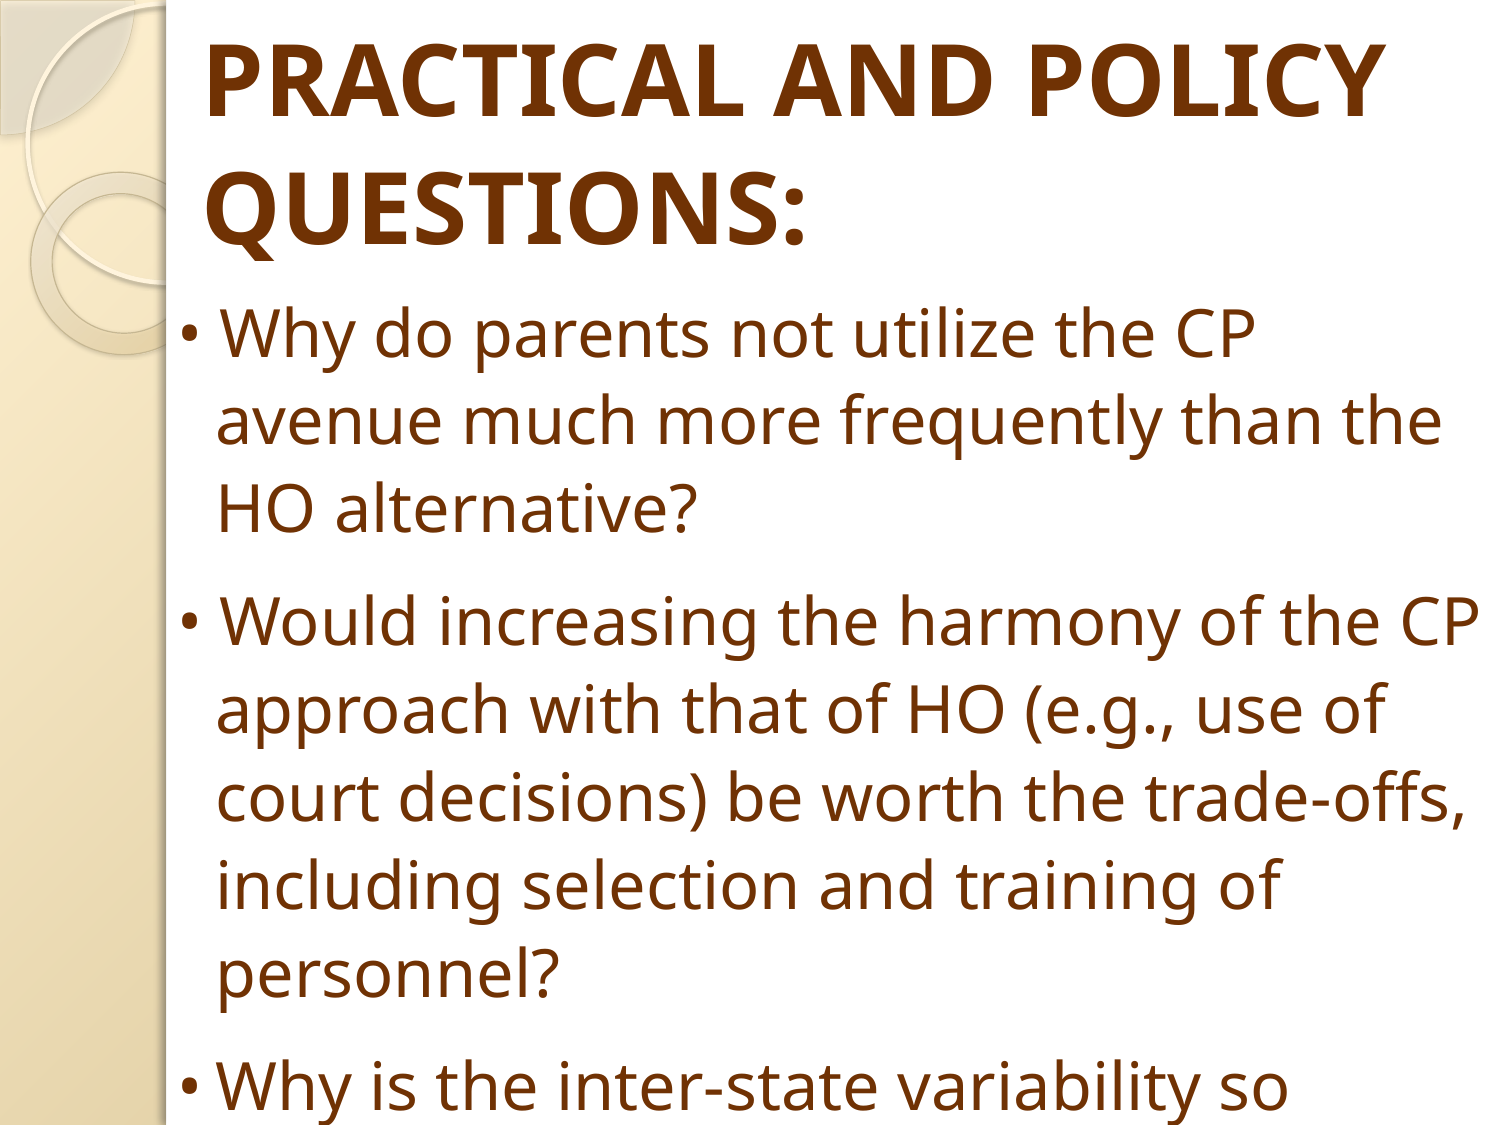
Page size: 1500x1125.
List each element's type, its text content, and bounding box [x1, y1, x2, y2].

text_box Practical and Policy Questions: [187, 0, 1460, 272]
text_box • Why do parents not utilize the CP avenue much more frequently than the HO alternative? • Would increasing the harmony of the CP approach with that of HO (e.g., use of court decisions) be worth the trade-offs, including selection and training of personnel? • Why is the inter-state variability so notable, and is it, on balance, acceptable? [162, 275, 1500, 1125]
